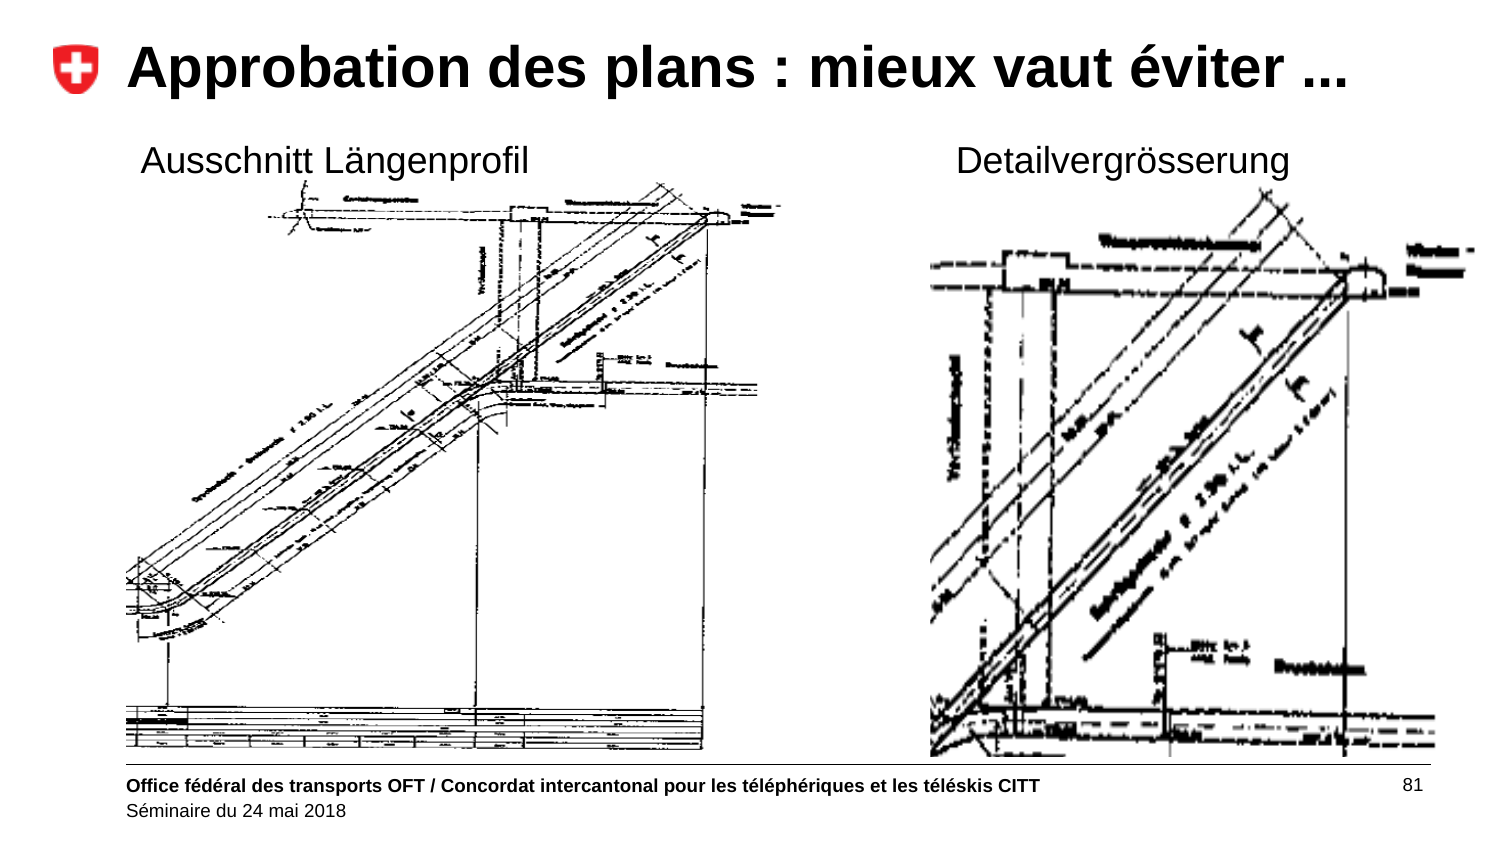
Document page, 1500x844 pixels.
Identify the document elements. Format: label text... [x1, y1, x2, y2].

picture [930, 167, 1484, 757]
text_box Detailvergrösserung [941, 128, 1322, 166]
text_box Ausschnitt Längenprofil [125, 128, 798, 171]
title Approbation des plans : mieux vaut éviter ... [126, 28, 1431, 182]
picture [125, 171, 799, 757]
